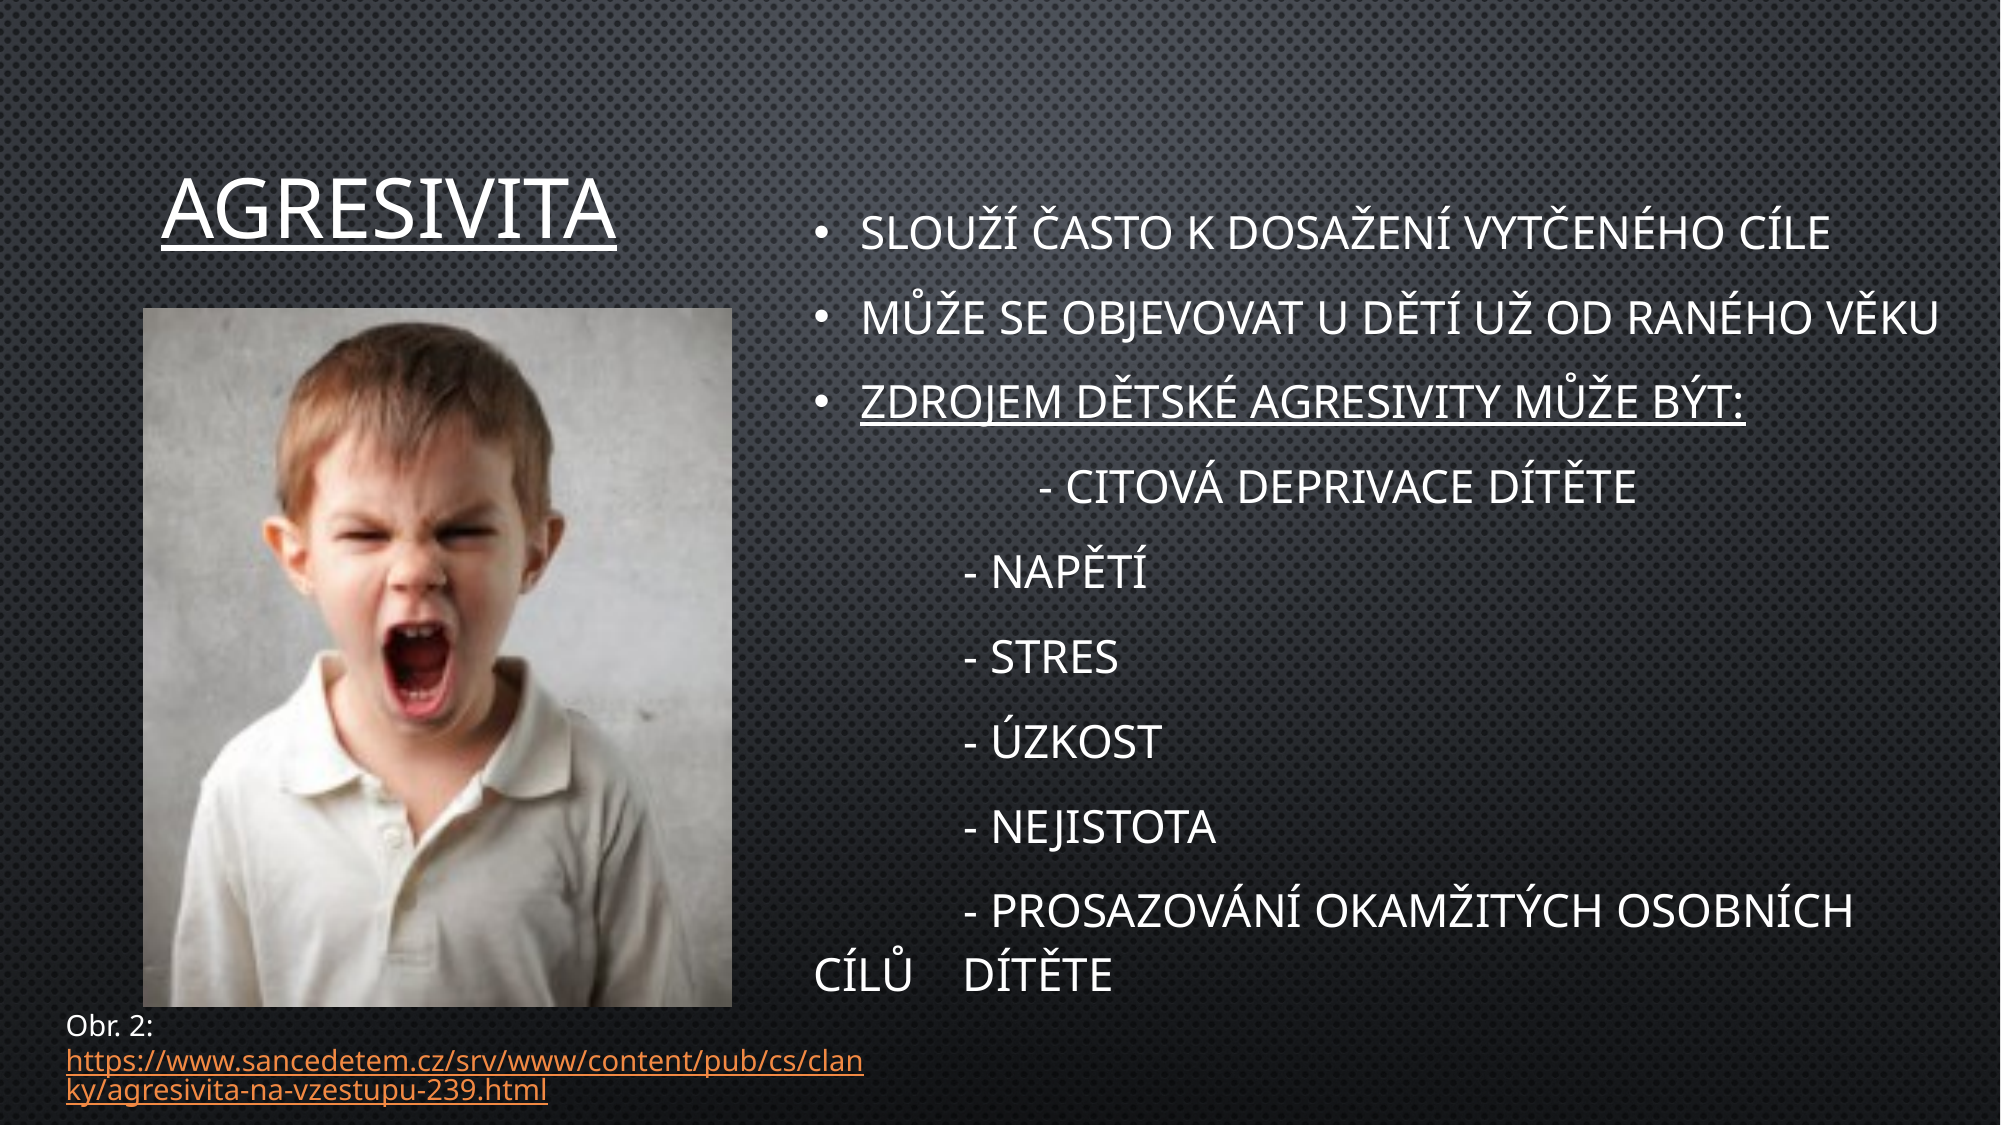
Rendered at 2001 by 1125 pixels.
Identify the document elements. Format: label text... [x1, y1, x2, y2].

text_box Obr. 2: https://www.sancedetem.cz/srv/www/content/pub/cs/clanky/agresivita-na-vzestupu-239.html [50, 999, 889, 1090]
list Slouží často k dosažení vytčeného cíle Může se objevovat u dětí už od raného věku Zdrojem dětské agresivity může být: - citová deprivace dítěte - napětí - stres - úzkost - nejistota - prosazování okamžitých osobních cílů dítěte [798, 187, 1967, 1063]
title Agresivita [146, 148, 729, 308]
picture [143, 308, 732, 1007]
